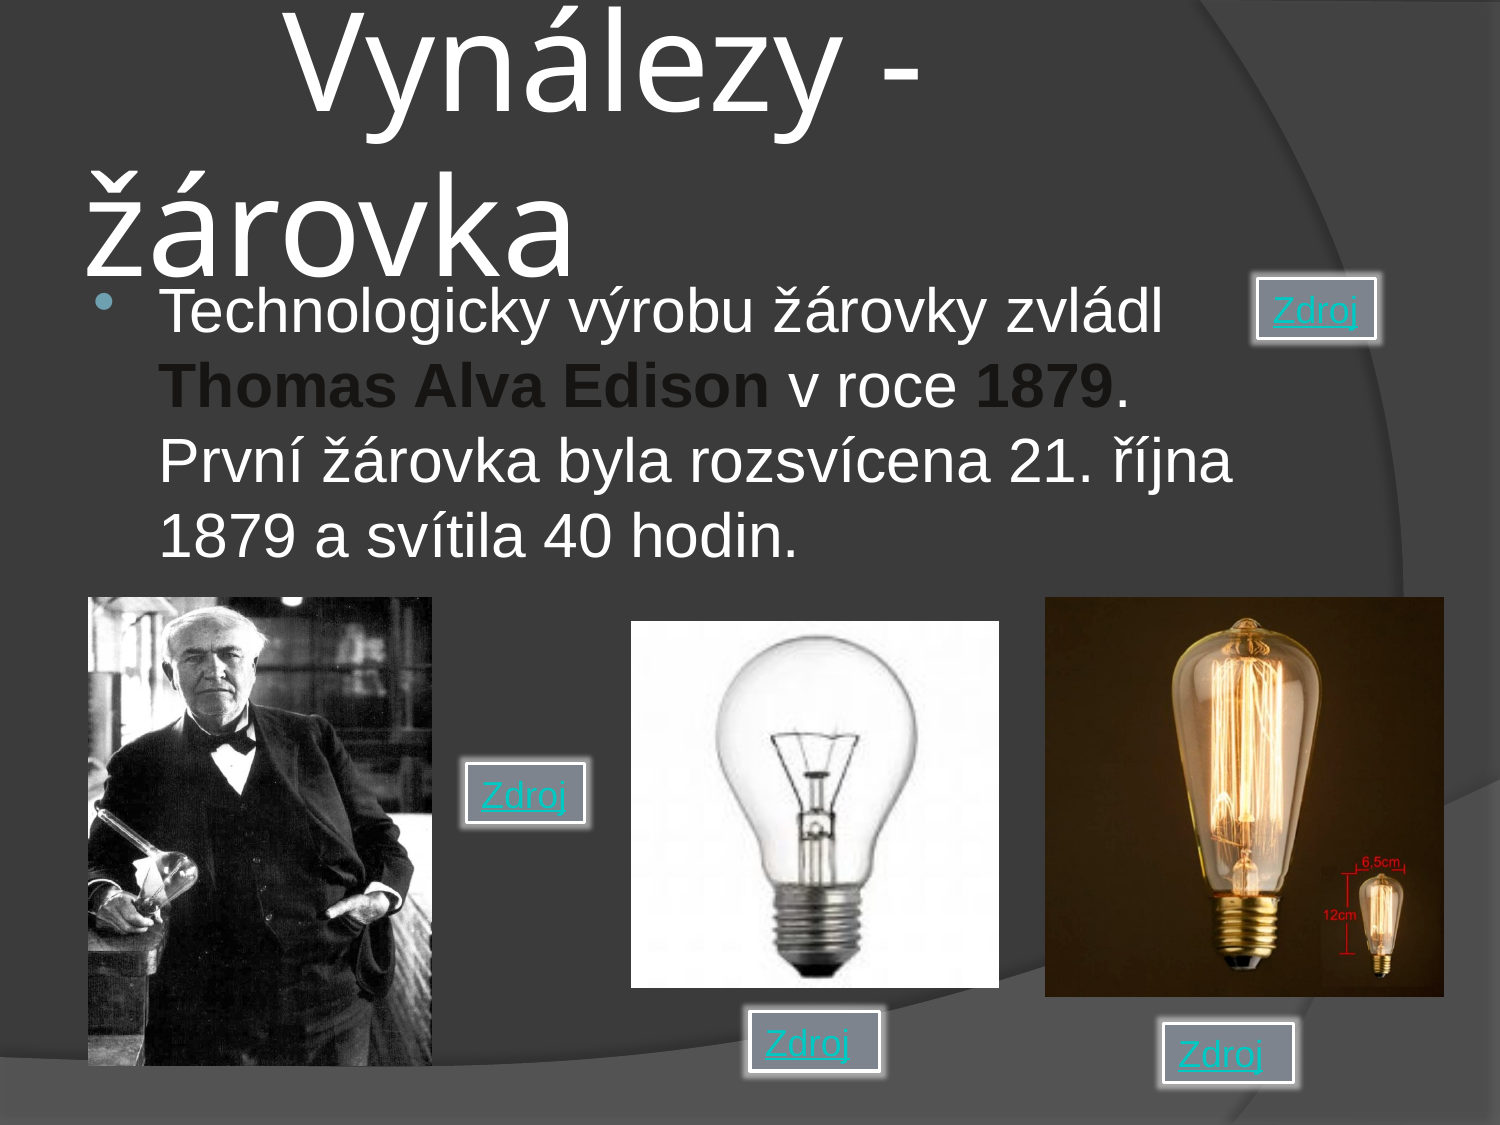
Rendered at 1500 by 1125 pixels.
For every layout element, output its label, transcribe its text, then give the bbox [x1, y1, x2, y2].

list Technologicky výrobu žárovky zvládl Thomas Alva Edison v roce 1879. První žárovka byla rozsvícena 21. října 1879 a svítila 40 hodin. [75, 262, 1300, 1005]
text_box Zdroj [465, 762, 586, 824]
text_box Zdroj [1256, 277, 1377, 340]
picture [631, 621, 999, 988]
text_box Zdroj [1162, 1022, 1295, 1084]
text_box Zdroj [748, 1010, 881, 1073]
title Vynálezy - žárovka [75, 45, 1300, 233]
picture [1045, 597, 1444, 997]
picture [88, 597, 432, 1067]
